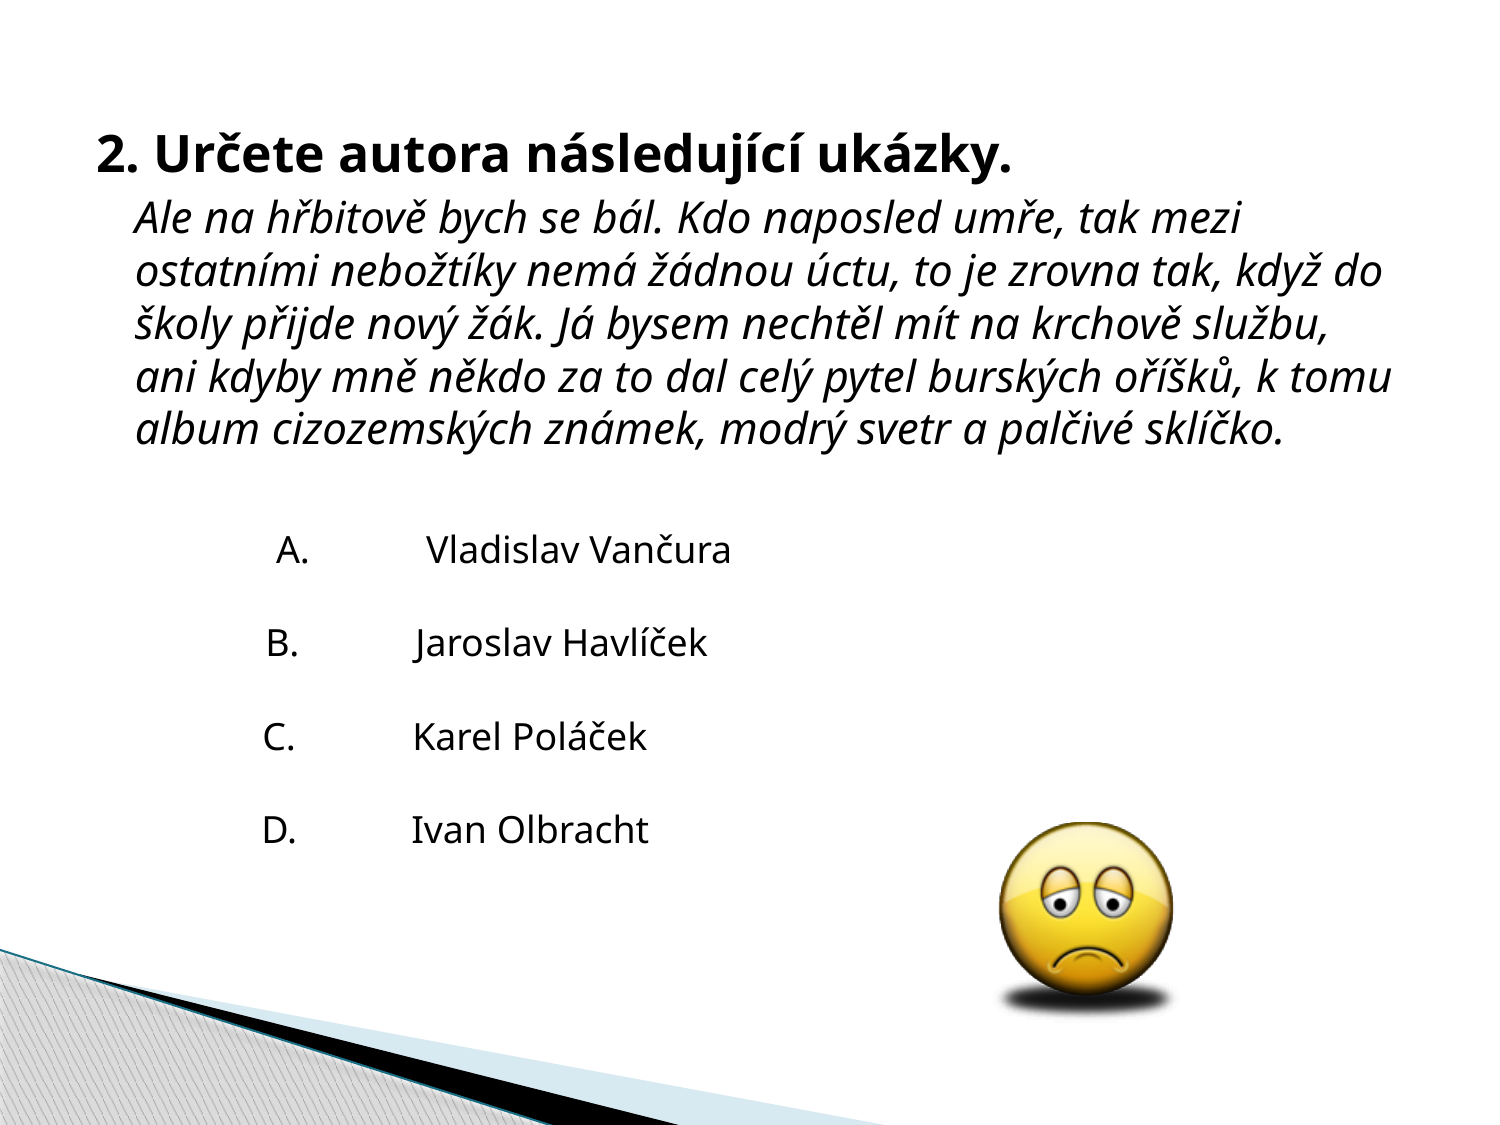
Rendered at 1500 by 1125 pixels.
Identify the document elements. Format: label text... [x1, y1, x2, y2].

text_box C. Karel Poláček [247, 705, 663, 765]
list 2. Určete autora následující ukázky. Ale na hřbitově bych se bál. Kdo naposled umře, tak mezi ostatními nebožtíky nemá žádnou úctu, to je zrovna tak, když do školy přijde nový žák. Já bysem nechtěl mít na krchově službu, ani kdyby mně někdo za to dal celý pytel burských oříšků, k tomu album cizozemských známek, modrý svetr a palčivé sklíčko. [64, 113, 1415, 516]
text_box A. Vladislav Vančura [261, 518, 748, 579]
picture [985, 822, 1187, 1023]
text_box B. Jaroslav Havlíček [250, 611, 724, 672]
text_box D. Ivan Olbracht [246, 798, 665, 859]
